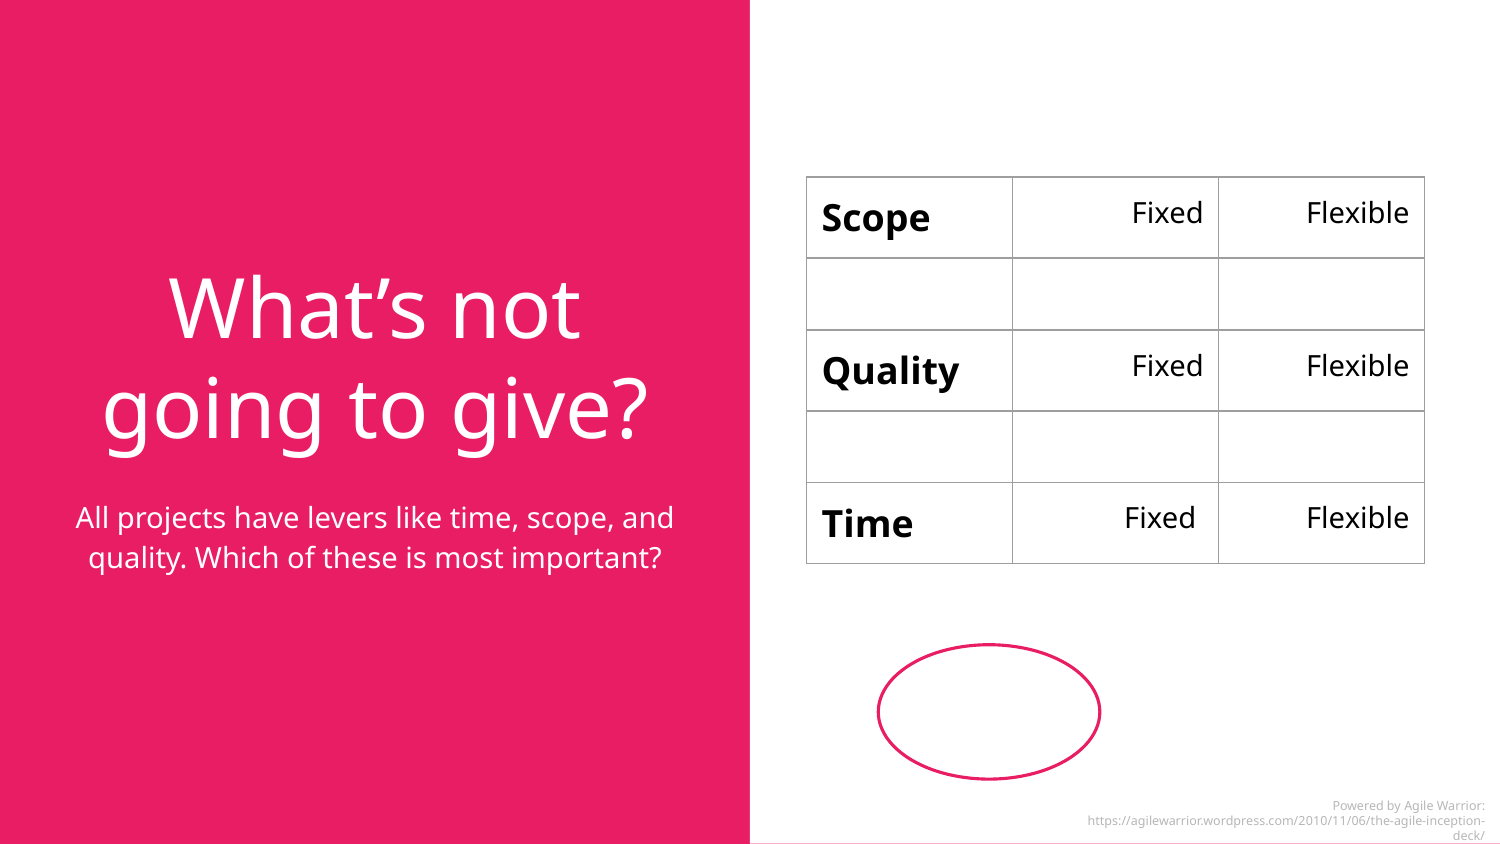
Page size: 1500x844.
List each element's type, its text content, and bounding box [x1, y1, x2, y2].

table_cell [807, 412, 1012, 482]
table_cell [1013, 259, 1218, 329]
table_header Scope [807, 178, 1012, 257]
subtitle All projects have levers like time, scope, and quality. Which of these is most important? [43, 479, 708, 700]
table_cell [1219, 259, 1424, 329]
table_cell Fixed [1013, 331, 1218, 410]
text_box [878, 644, 1100, 780]
table_cell [1219, 412, 1424, 482]
table_cell [807, 259, 1012, 329]
table_cell Flexible [1219, 483, 1424, 563]
table_header Fixed [1013, 178, 1218, 257]
table_cell Time [807, 483, 1012, 563]
table_header Flexible [1219, 178, 1424, 257]
table_cell Quality [807, 331, 1012, 410]
title What’s not going to give? [43, 176, 708, 471]
table_cell Flexible [1219, 331, 1424, 410]
table_cell [1013, 412, 1218, 482]
text_box Powered by Agile Warrior: https://agilewarrior.wordpress.com/2010/11/06/the-agile-inception-deck/ [1045, 783, 1500, 844]
table_cell Fixed [1013, 483, 1218, 563]
